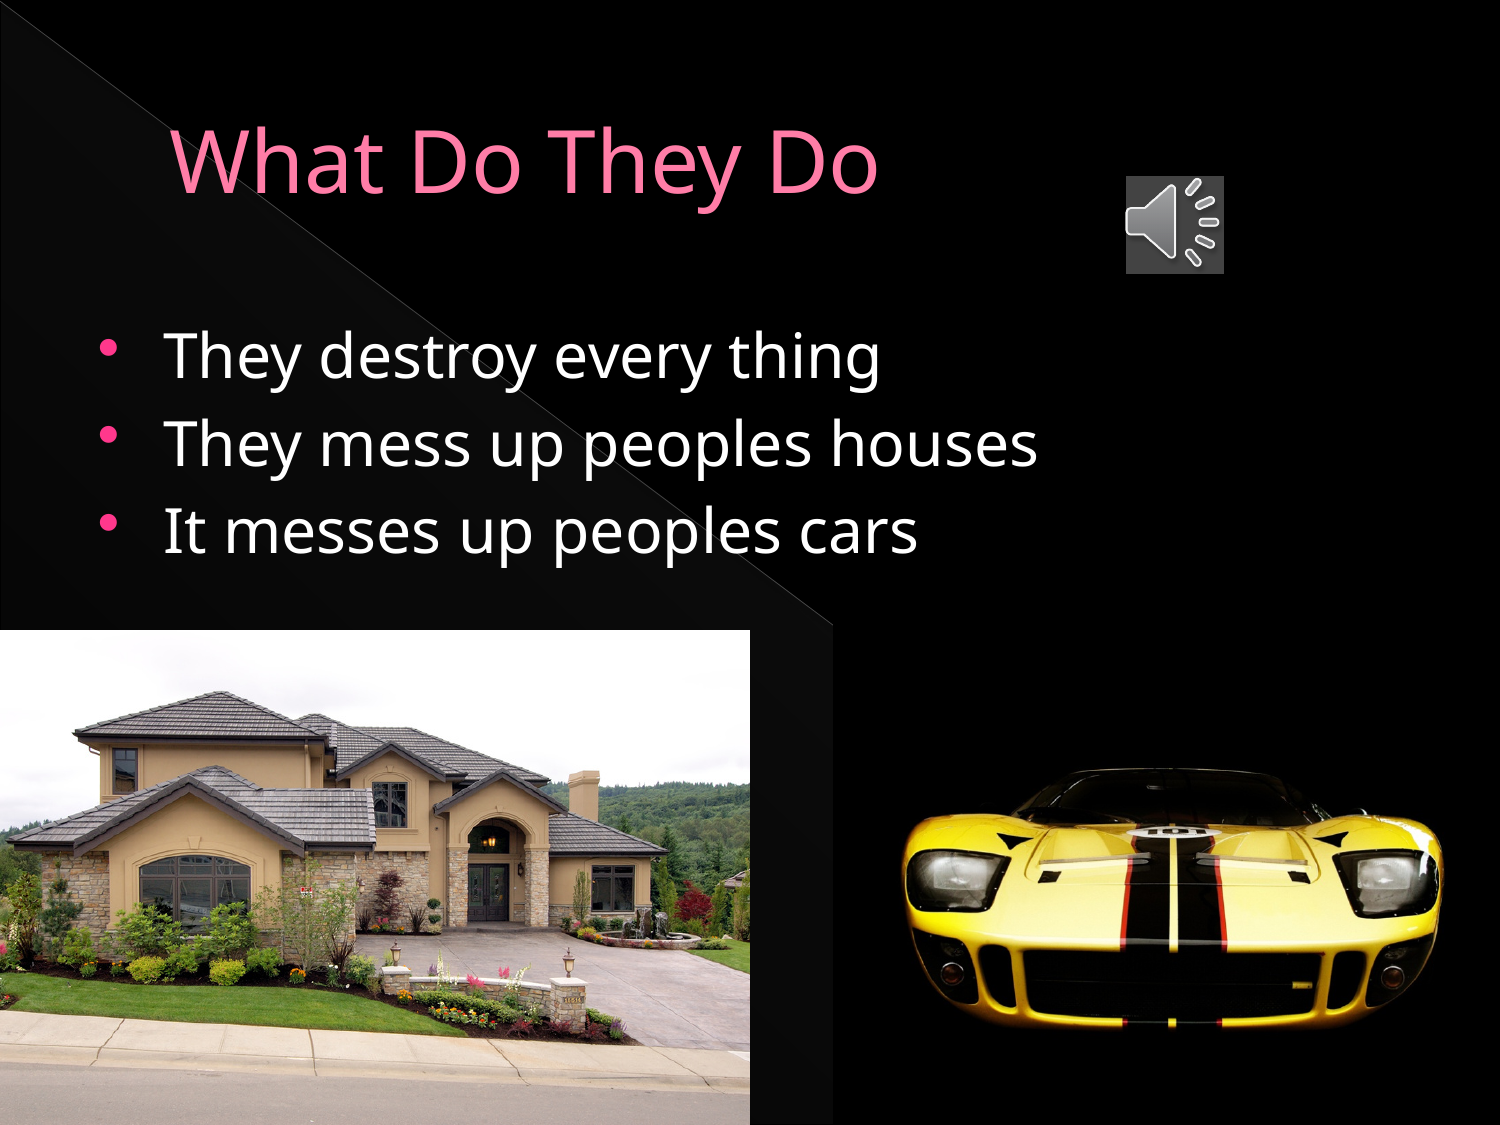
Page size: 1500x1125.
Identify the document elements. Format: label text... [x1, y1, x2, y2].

title What Do They Do [75, 43, 1425, 274]
list They destroy every thing They mess up peoples houses It messes up peoples cars [75, 308, 1425, 1059]
picture [833, 624, 1500, 1125]
picture [0, 629, 751, 1125]
picture [1124, 174, 1226, 276]
